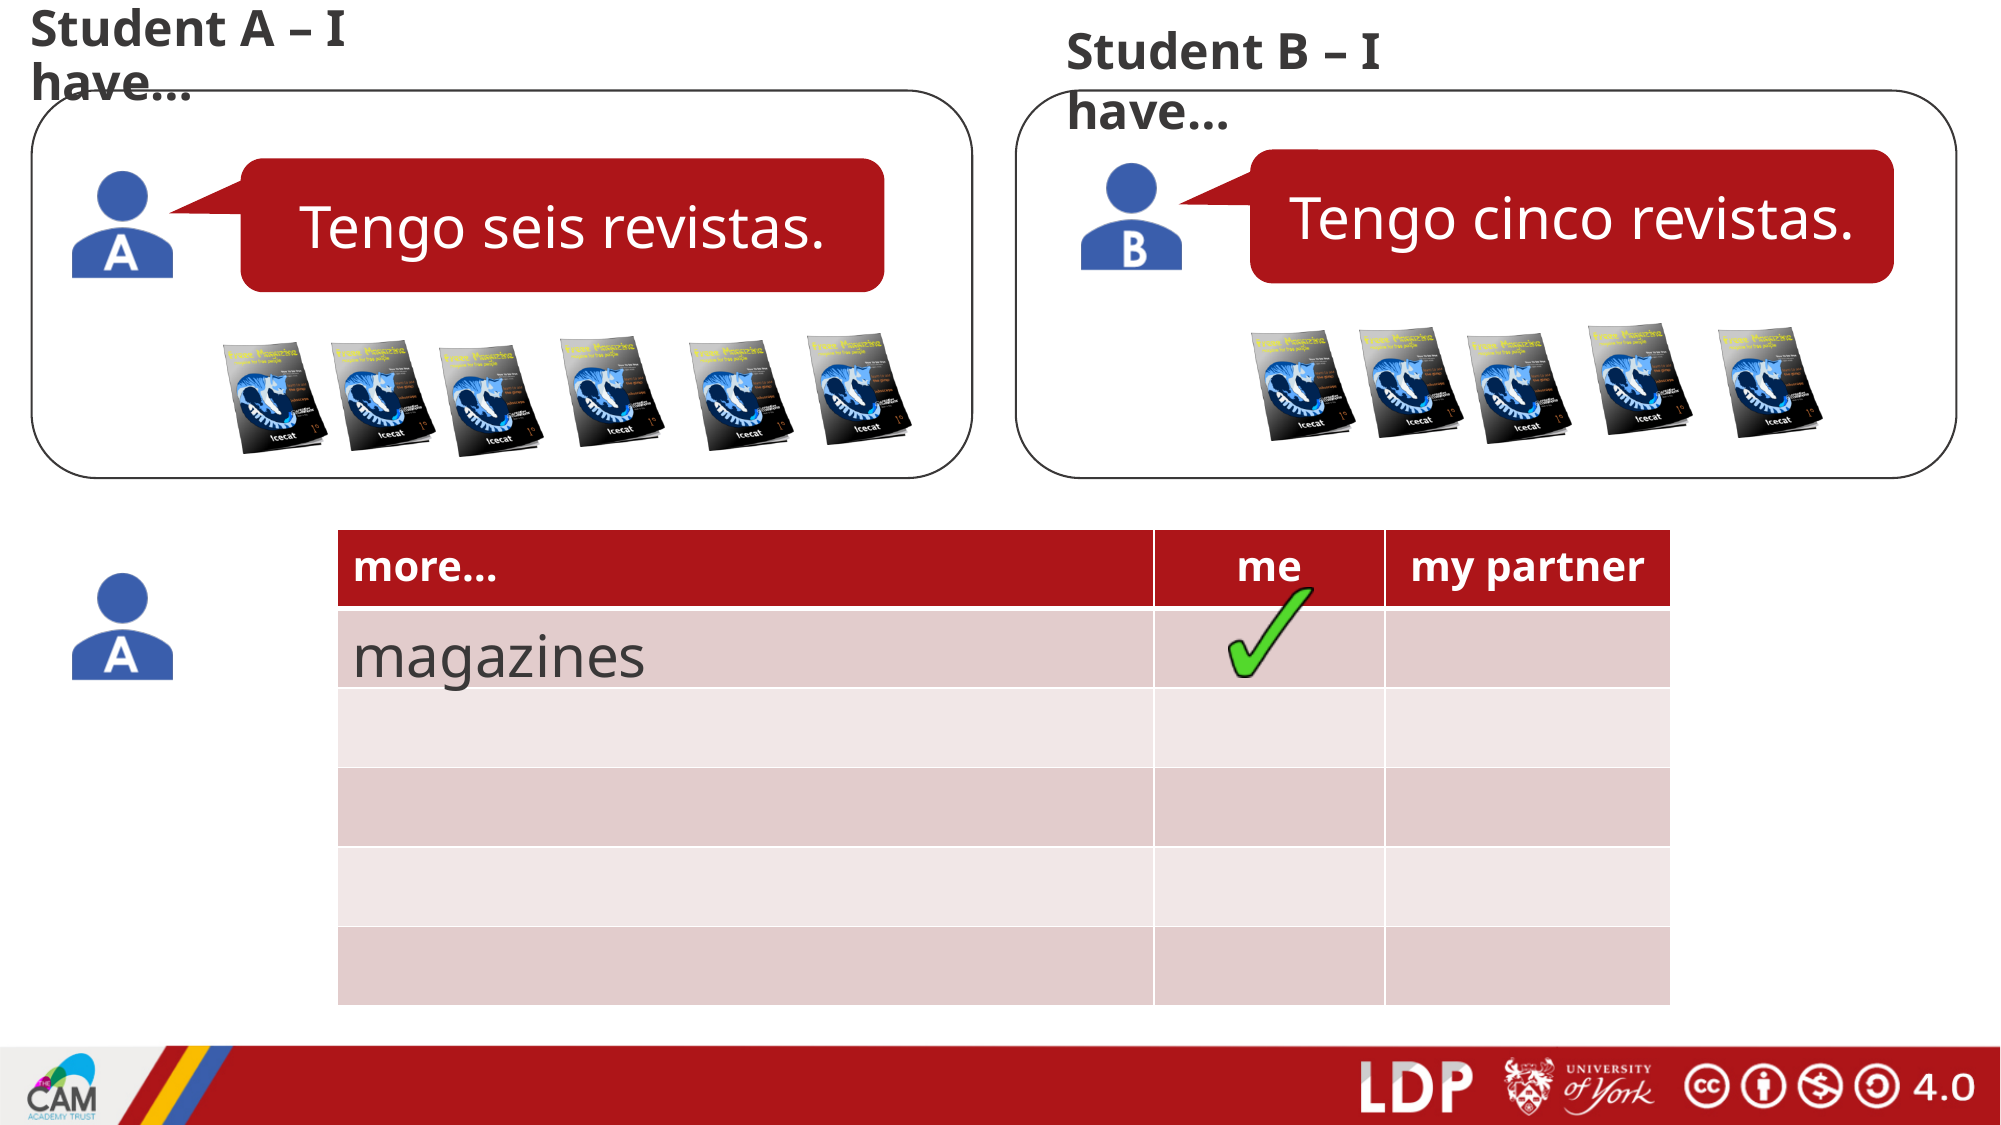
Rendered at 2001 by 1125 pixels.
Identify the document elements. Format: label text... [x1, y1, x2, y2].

picture [807, 333, 912, 445]
table_cell [1155, 927, 1384, 1005]
text_box [30, 89, 974, 480]
picture [47, 149, 198, 312]
picture [331, 340, 436, 451]
table_cell [1386, 768, 1670, 846]
table_header my partner [1386, 530, 1670, 606]
text_box [1014, 89, 1958, 480]
table_cell [1155, 848, 1384, 926]
table_cell [1386, 927, 1670, 1005]
text_box magazines [337, 611, 1104, 697]
table_cell [1155, 768, 1384, 846]
picture [560, 336, 665, 447]
table_cell [1386, 848, 1670, 926]
picture [689, 340, 794, 451]
picture [223, 342, 328, 454]
text_box Student B – I have… [1051, 12, 1572, 95]
picture [439, 345, 544, 457]
table_cell [1155, 611, 1384, 687]
text_box Tengo cinco revistas. [1207, 148, 1895, 285]
picture [0, 0, 2001, 1125]
table_header me [1155, 530, 1384, 606]
table_cell [338, 927, 1153, 1005]
table_cell [338, 689, 1153, 767]
table_cell [1155, 689, 1384, 767]
table_header more… [338, 530, 1153, 606]
table_cell [338, 848, 1153, 926]
title Student A – I have… [14, 0, 536, 159]
table_cell [1386, 611, 1670, 687]
table_cell [1104, 611, 1153, 687]
table_cell [338, 768, 1153, 846]
text_box Tengo seis revistas. [198, 157, 886, 294]
table_cell [1386, 689, 1670, 767]
